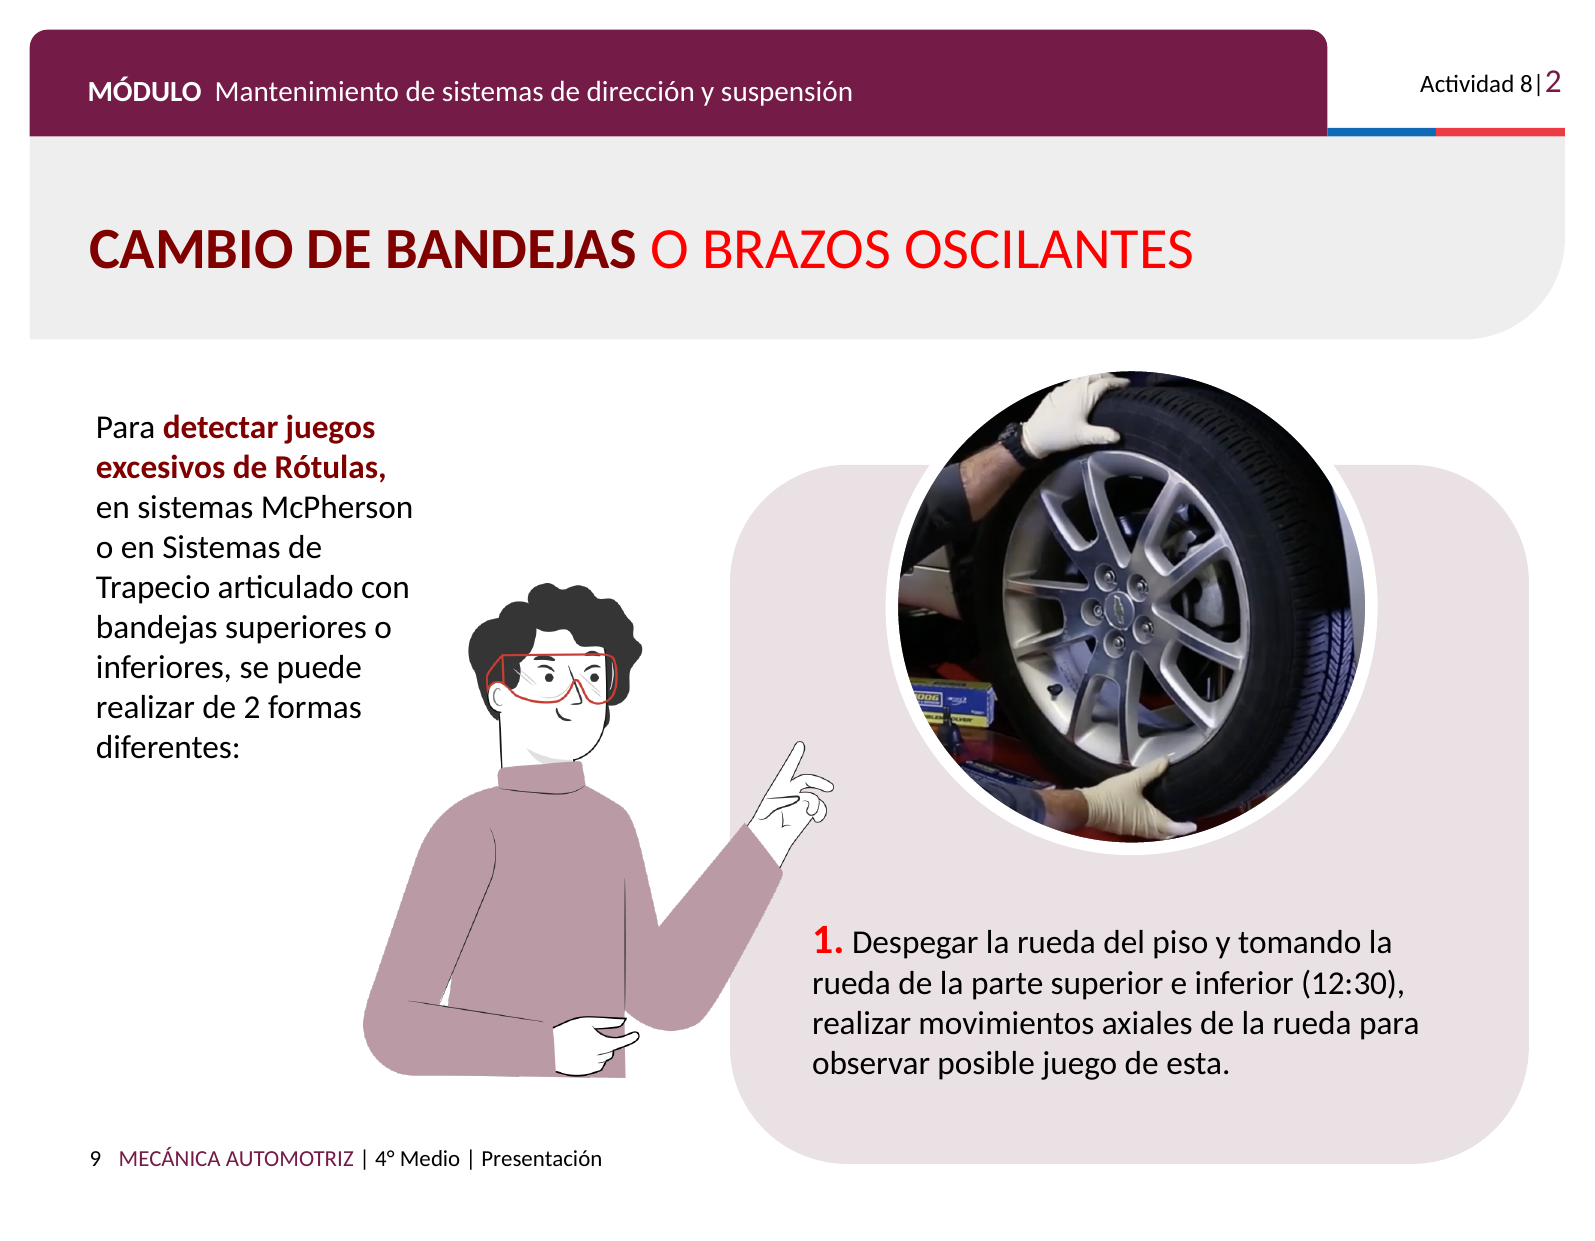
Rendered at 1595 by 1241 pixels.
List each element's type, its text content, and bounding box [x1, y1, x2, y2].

picture [363, 583, 834, 1078]
picture [891, 364, 1372, 850]
text_box [729, 464, 1529, 1164]
text_box Para detectar juegos excesivos de Rótulas, en sistemas McPherson o en Sistemas de Trapecio articulado con bandejas superiores o inferiores, se puede realizar de 2 formas diferentes: [80, 398, 439, 773]
text_box 1. Despegar la rueda del piso y tomando la rueda de la parte superior e inferior (12:30), realizar movimientos axiales de la rueda para observar posible juego de esta. [797, 903, 1471, 1089]
text_box CAMBIO DE BANDEJAS O BRAZOS OSCILANTES [74, 226, 1543, 279]
